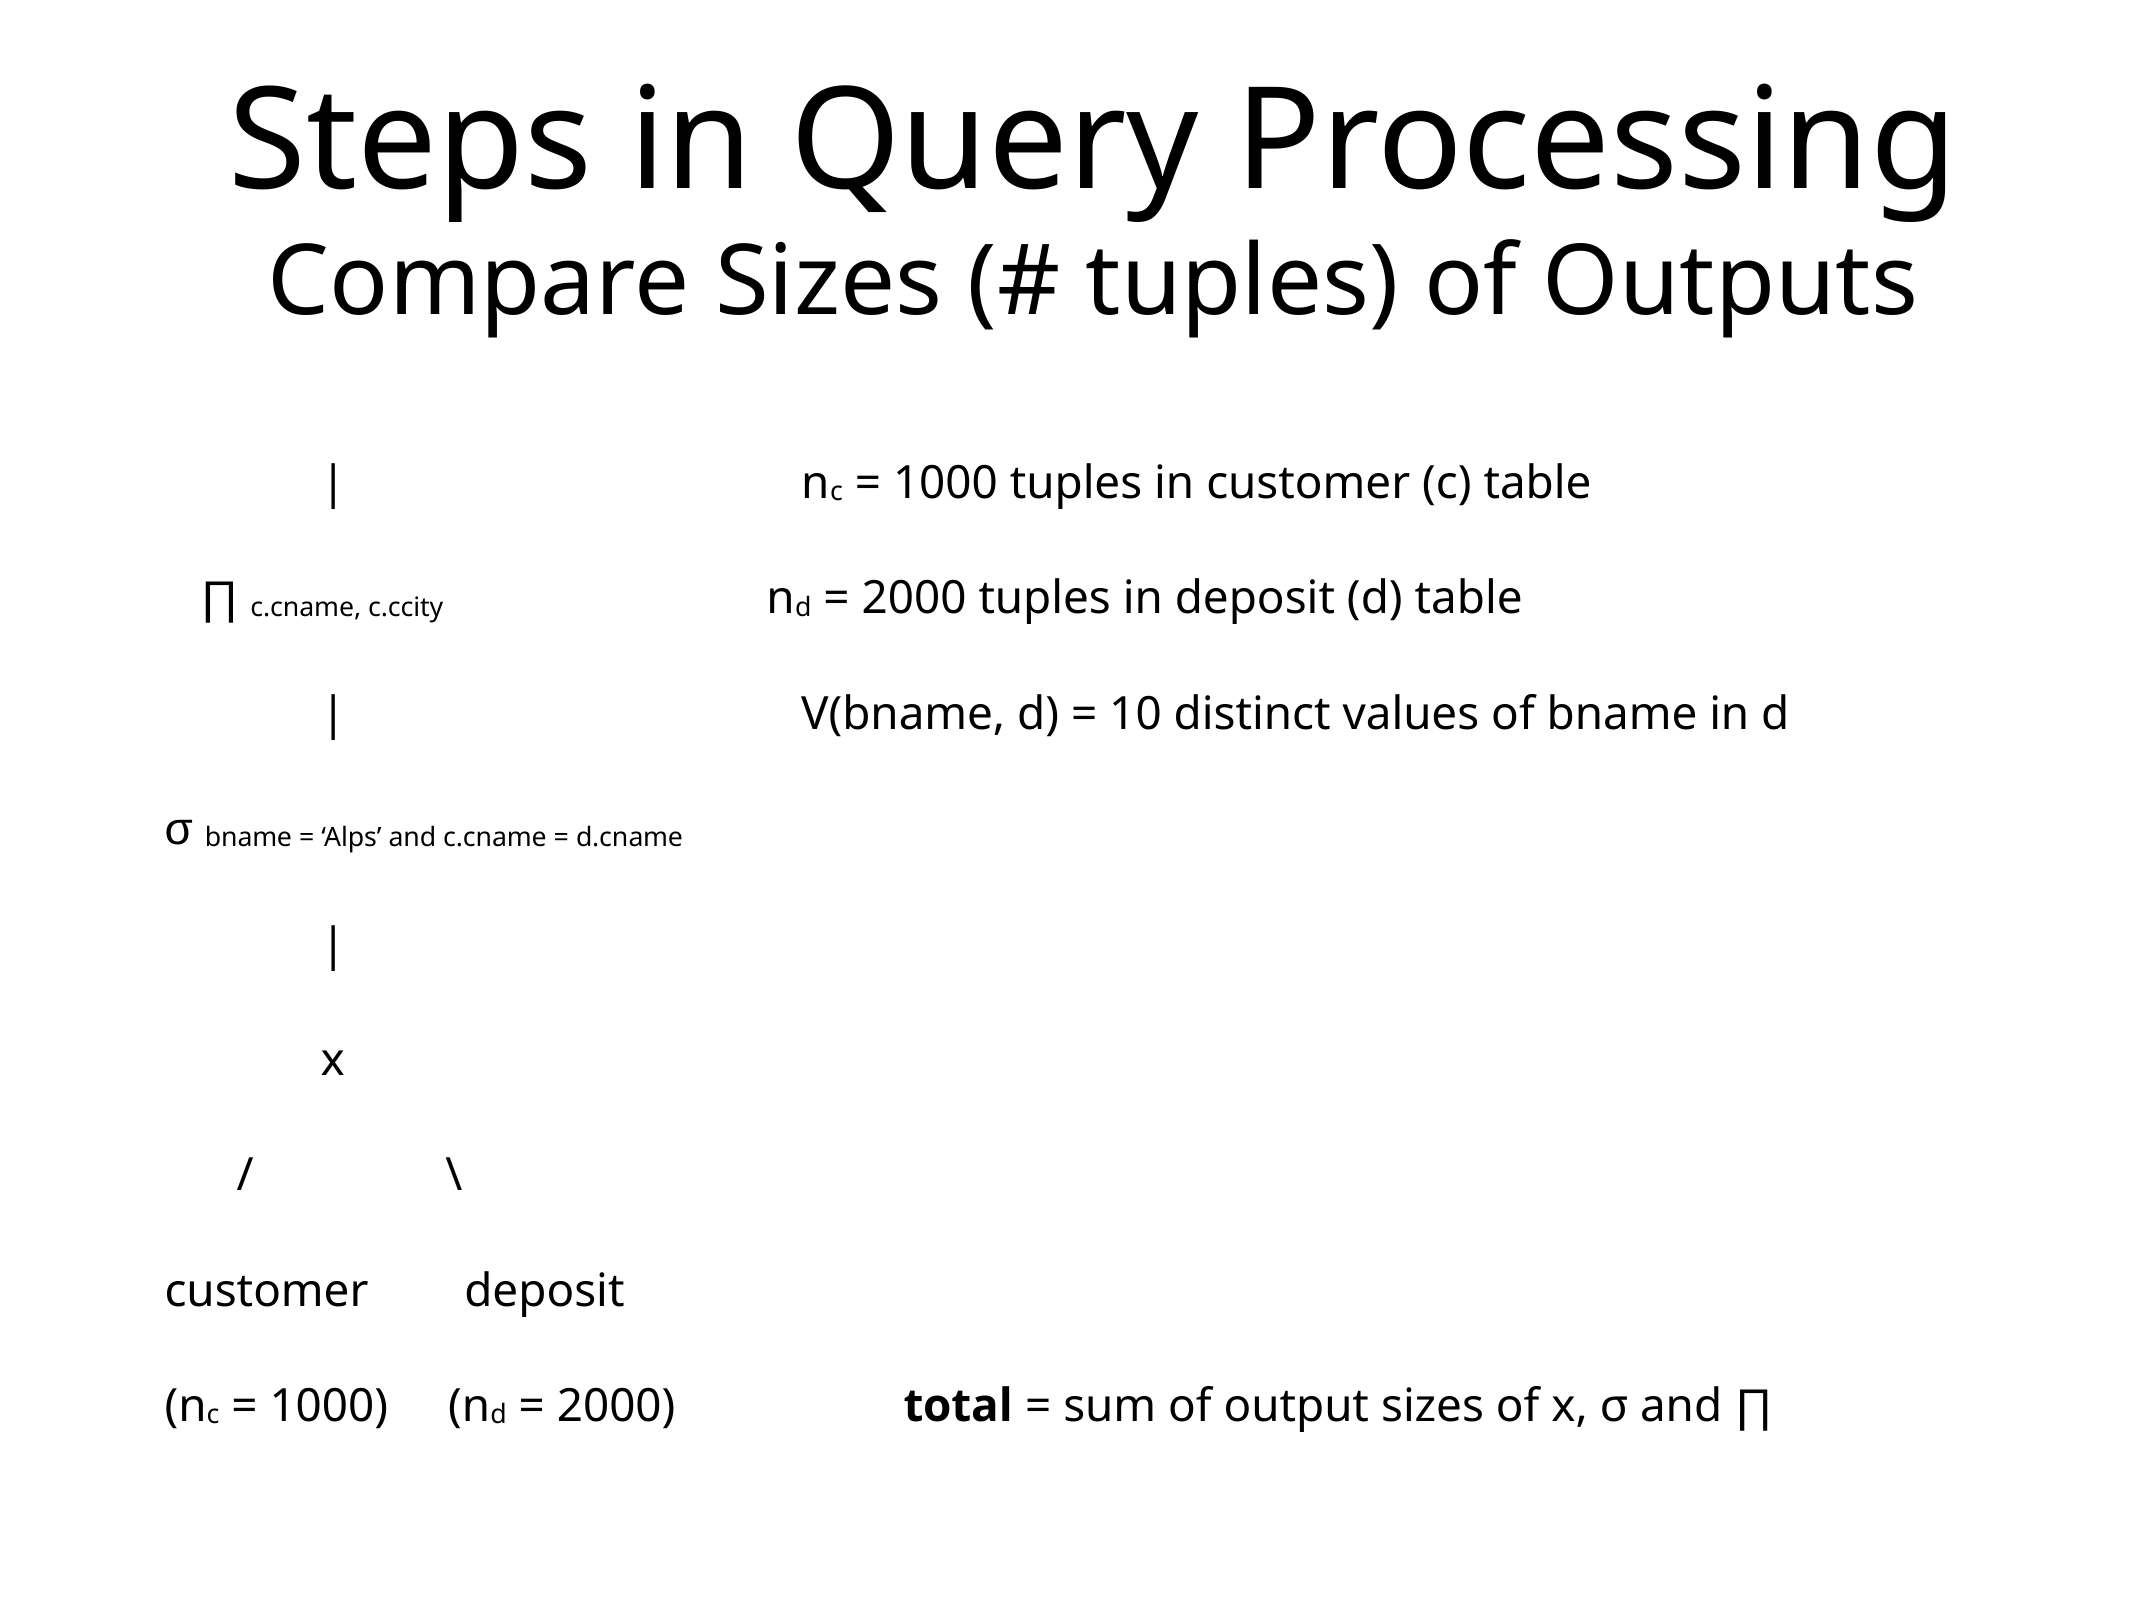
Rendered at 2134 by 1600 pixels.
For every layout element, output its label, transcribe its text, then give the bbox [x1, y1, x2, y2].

list | nc = 1000 tuples in customer (c) table ∏ c.cname, c.ccity nd = 2000 tuples in deposit (d) table | V(bname, d) = 10 distinct values of bname in d σ bname = ‘Alps’ and c.cname = d.cname | x / \ customer deposit (nc = 1000) (nd = 2000) total = sum of output sizes of x, σ and ∏ [155, 425, 1978, 1458]
title Steps in Query Processing Compare Sizes (# tuples) of Outputs [182, 36, 2005, 344]
